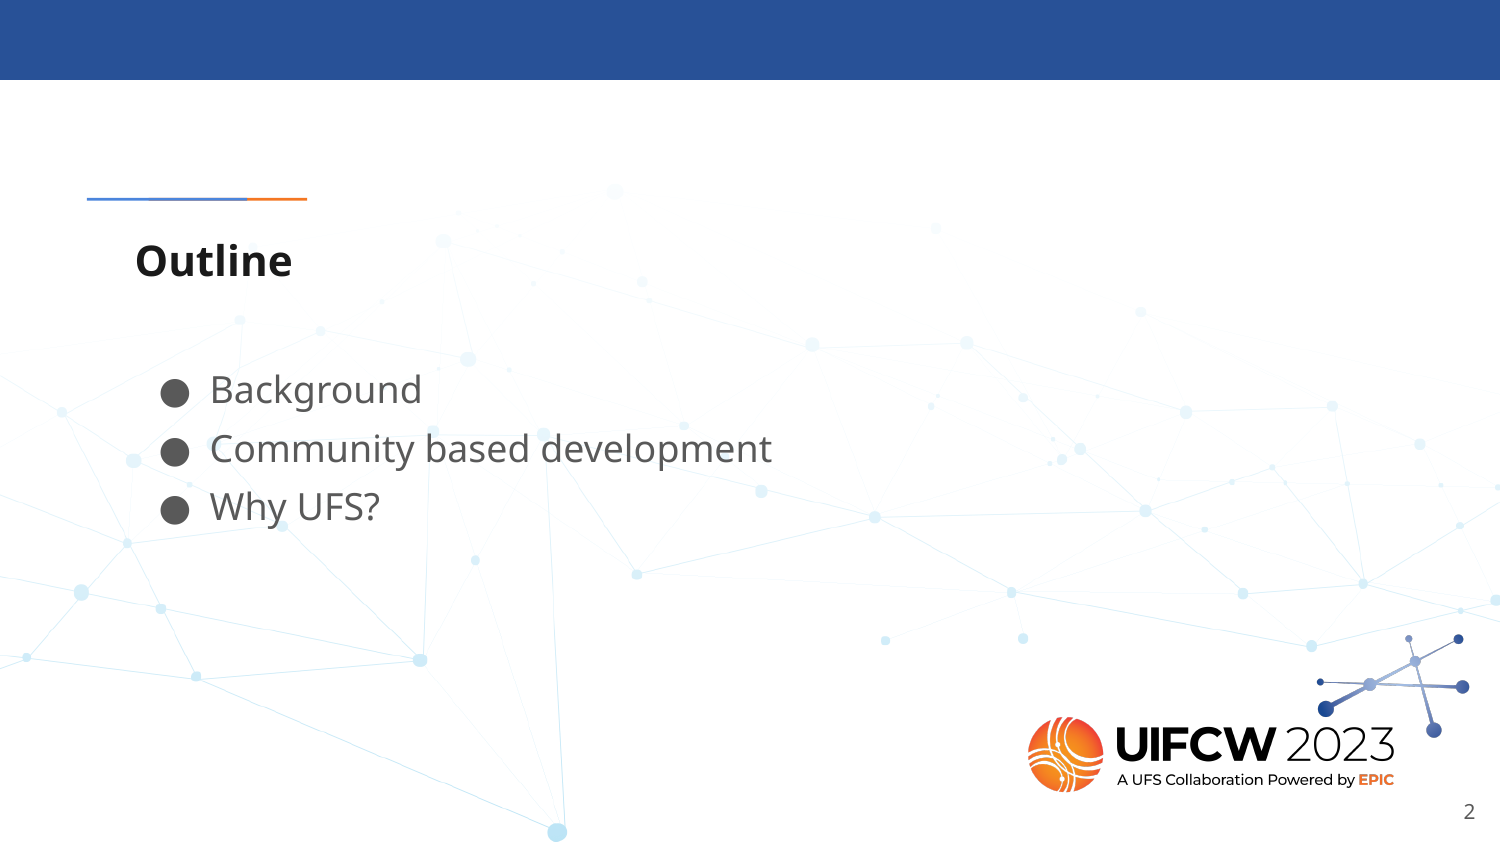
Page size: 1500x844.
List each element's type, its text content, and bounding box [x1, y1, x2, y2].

title Outline [119, 216, 1381, 305]
slide_number ‹#› [1400, 779, 1491, 844]
list Background Community based development Why UFS? [119, 341, 1381, 712]
picture [0, 80, 1500, 844]
